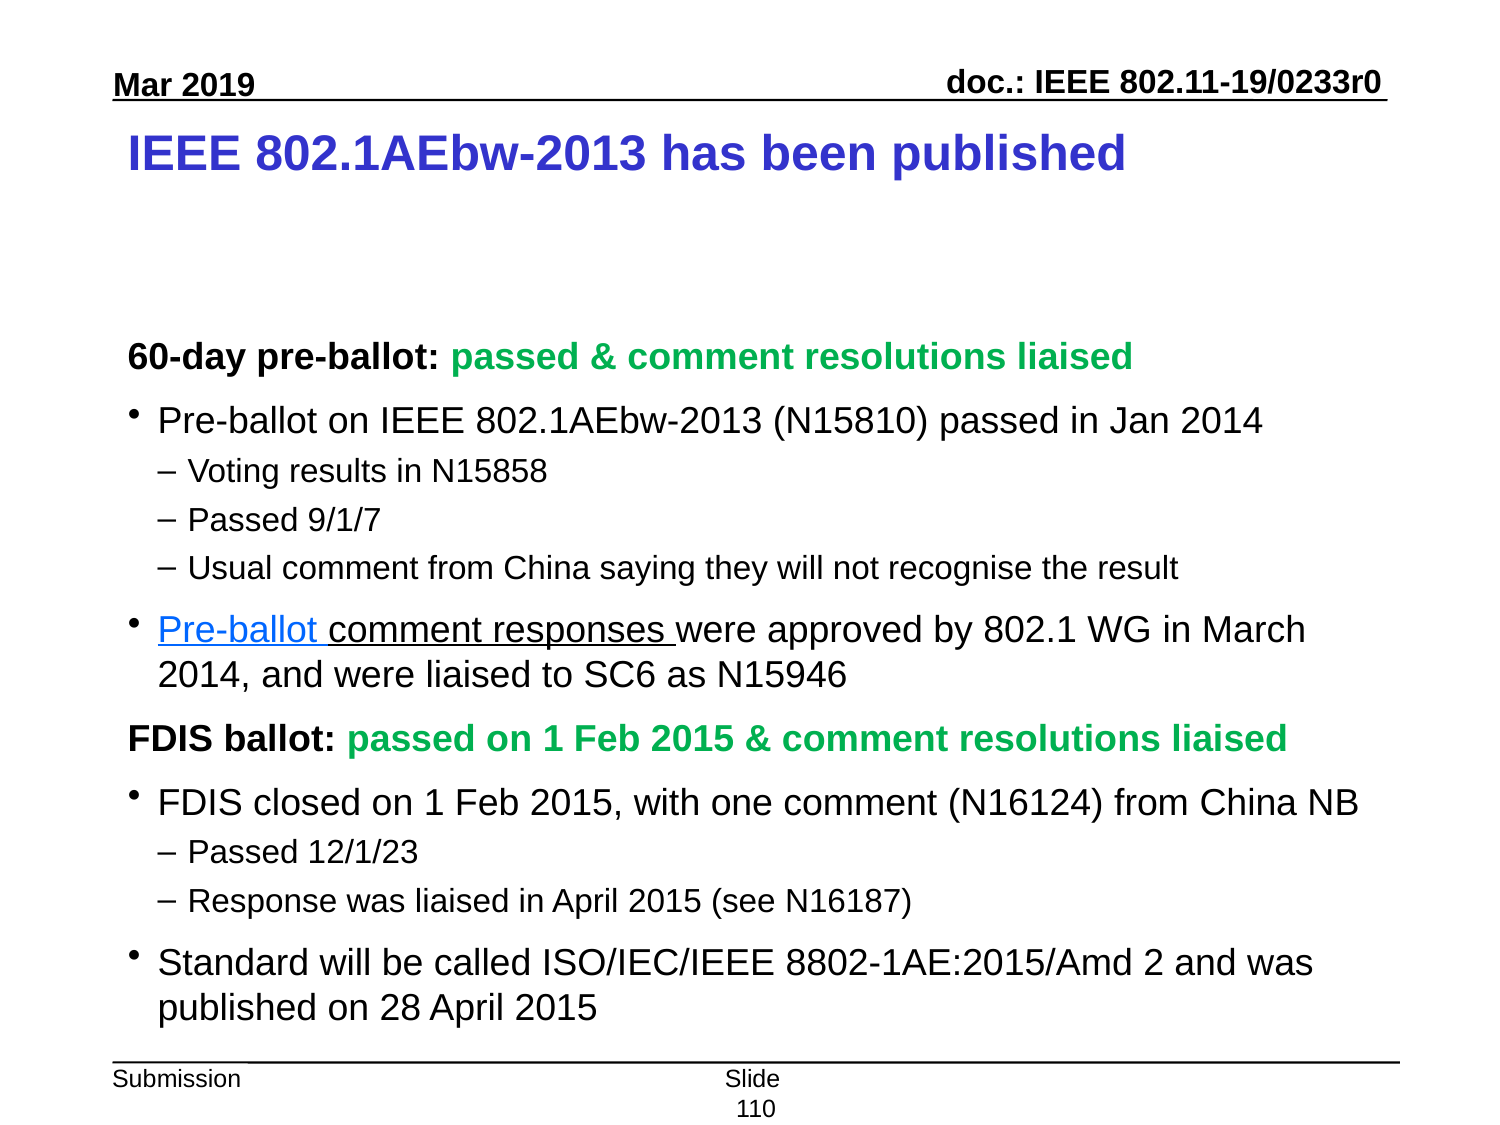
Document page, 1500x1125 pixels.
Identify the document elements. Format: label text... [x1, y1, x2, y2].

list 60-day pre-ballot: passed & comment resolutions liaised Pre-ballot on IEEE 802.1AEbw-2013 (N15810) passed in Jan 2014 Voting results in N15858 Passed 9/1/7 Usual comment from China saying they will not recognise the result Pre-ballot comment responses were approved by 802.1 WG in March 2014, and were liaised to SC6 as N15946 FDIS ballot: passed on 1 Feb 2015 & comment resolutions liaised FDIS closed on 1 Feb 2015, with one comment (N16124) from China NB Passed 12/1/23 Response was liaised in April 2015 (see N16187) Standard will be called ISO/IEC/IEEE 8802-1AE:2015/Amd 2 and was published on 28 April 2015 [112, 324, 1388, 1000]
title IEEE 802.1AEbw-2013 has been published [112, 112, 1388, 288]
slide_number Slide 110 [709, 1061, 803, 1093]
